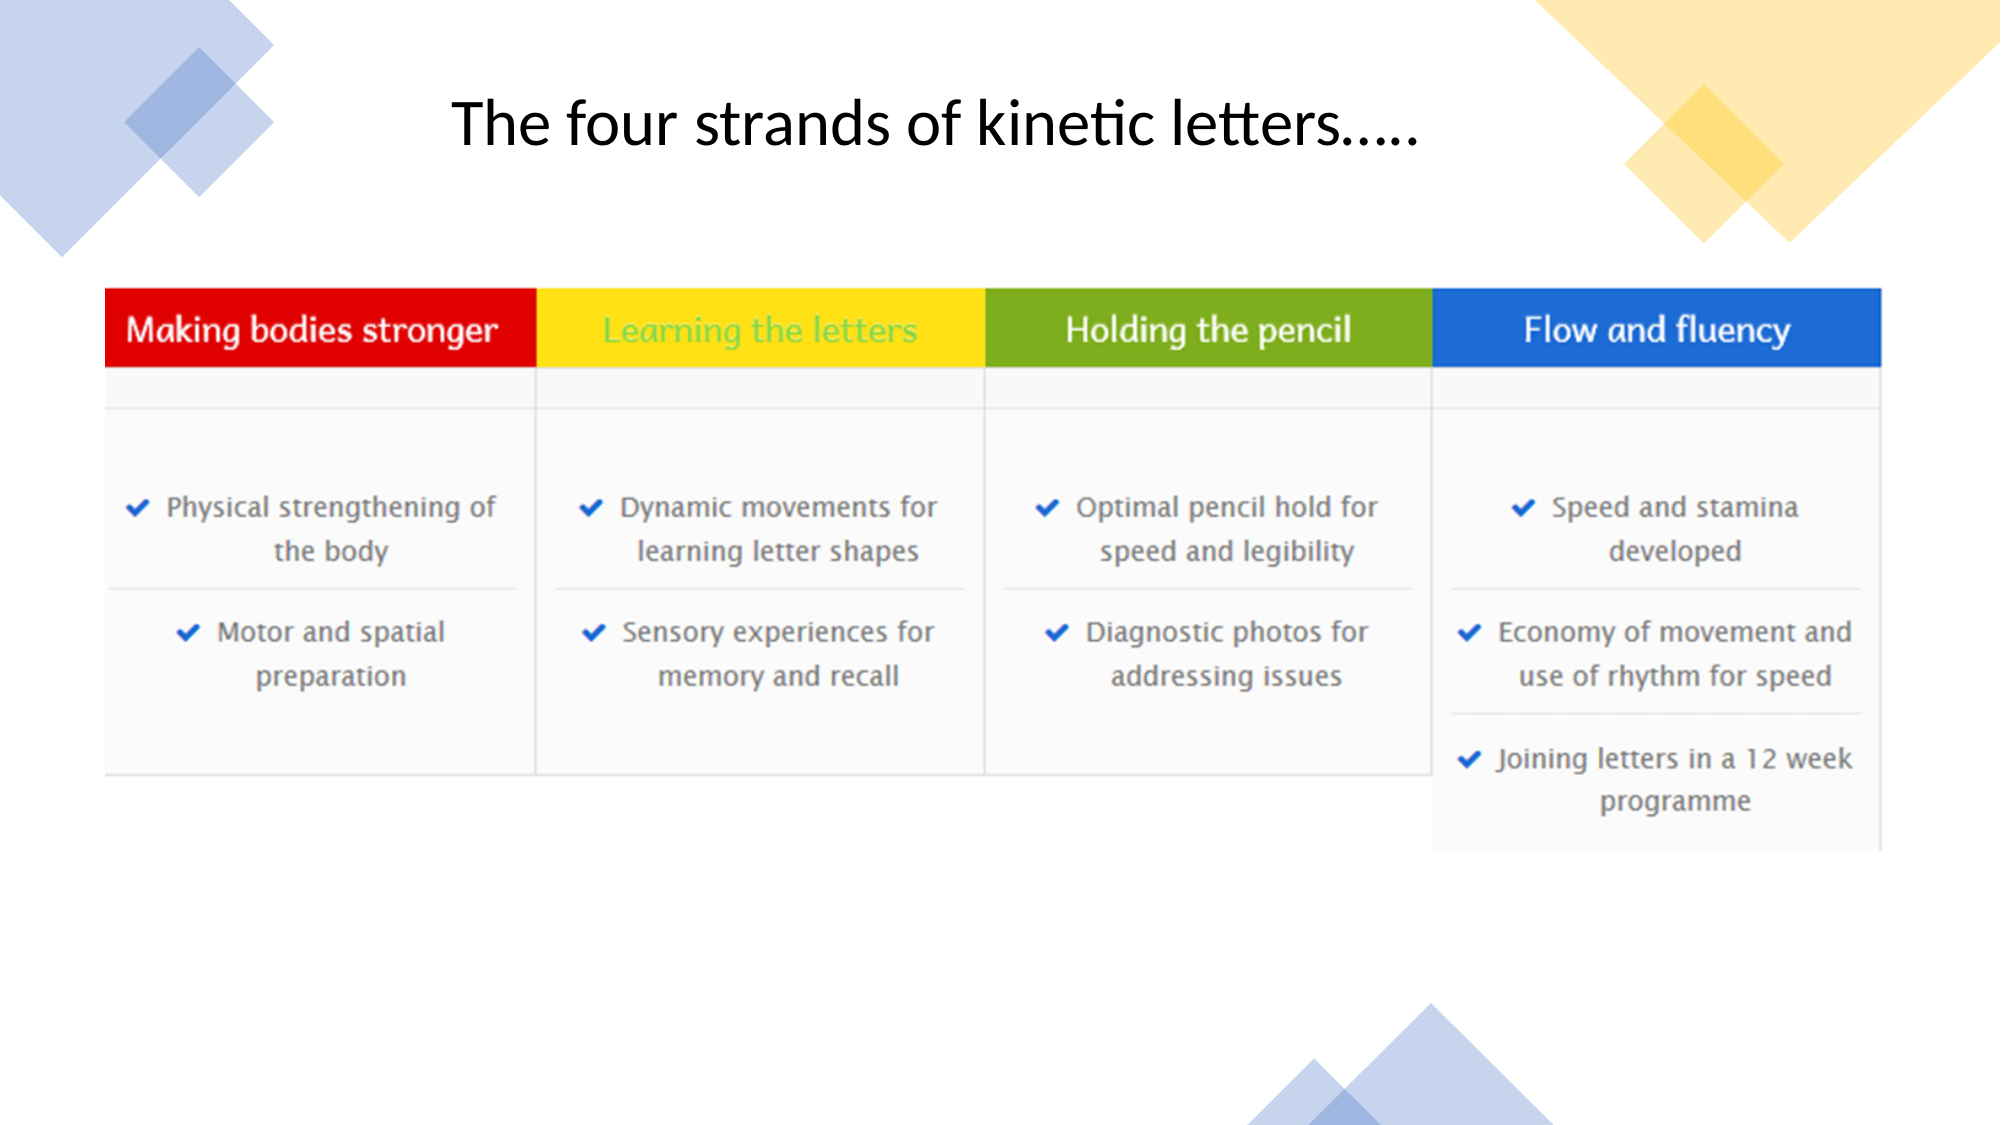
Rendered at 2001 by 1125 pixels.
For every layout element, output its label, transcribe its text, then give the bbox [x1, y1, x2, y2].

text_box [1245, 1057, 1383, 1125]
text_box [1345, 1001, 1556, 1125]
text_box [0, 0, 276, 259]
text_box [1533, 0, 2000, 245]
text_box [0, 0, 2000, 1125]
text_box [122, 45, 276, 199]
text_box [1622, 124, 1746, 245]
text_box The four strands of kinetic letters….. [436, 71, 1588, 166]
picture [105, 273, 1895, 851]
